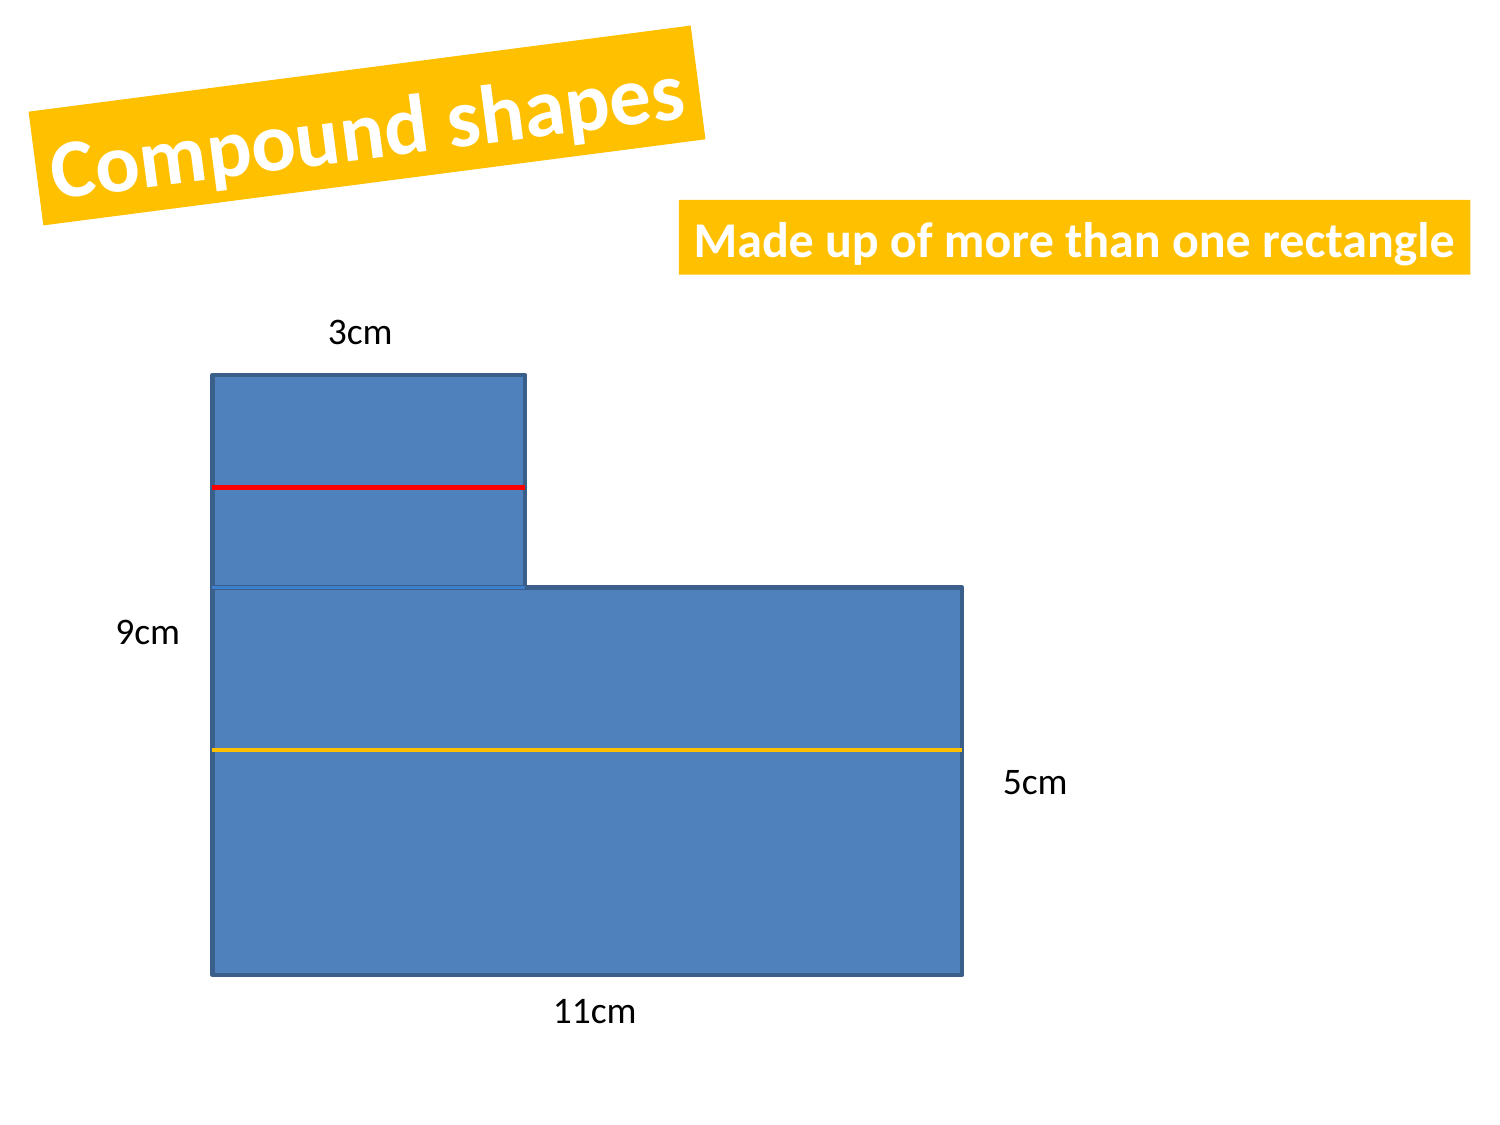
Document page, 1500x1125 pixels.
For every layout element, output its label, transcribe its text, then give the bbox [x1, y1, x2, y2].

text_box Made up of more than one rectangle [678, 199, 1471, 275]
text_box 5cm [988, 749, 1083, 810]
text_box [99, 587, 963, 1040]
text_box [210, 373, 527, 584]
text_box Compound shapes [28, 25, 706, 226]
text_box 3cm [313, 299, 408, 360]
